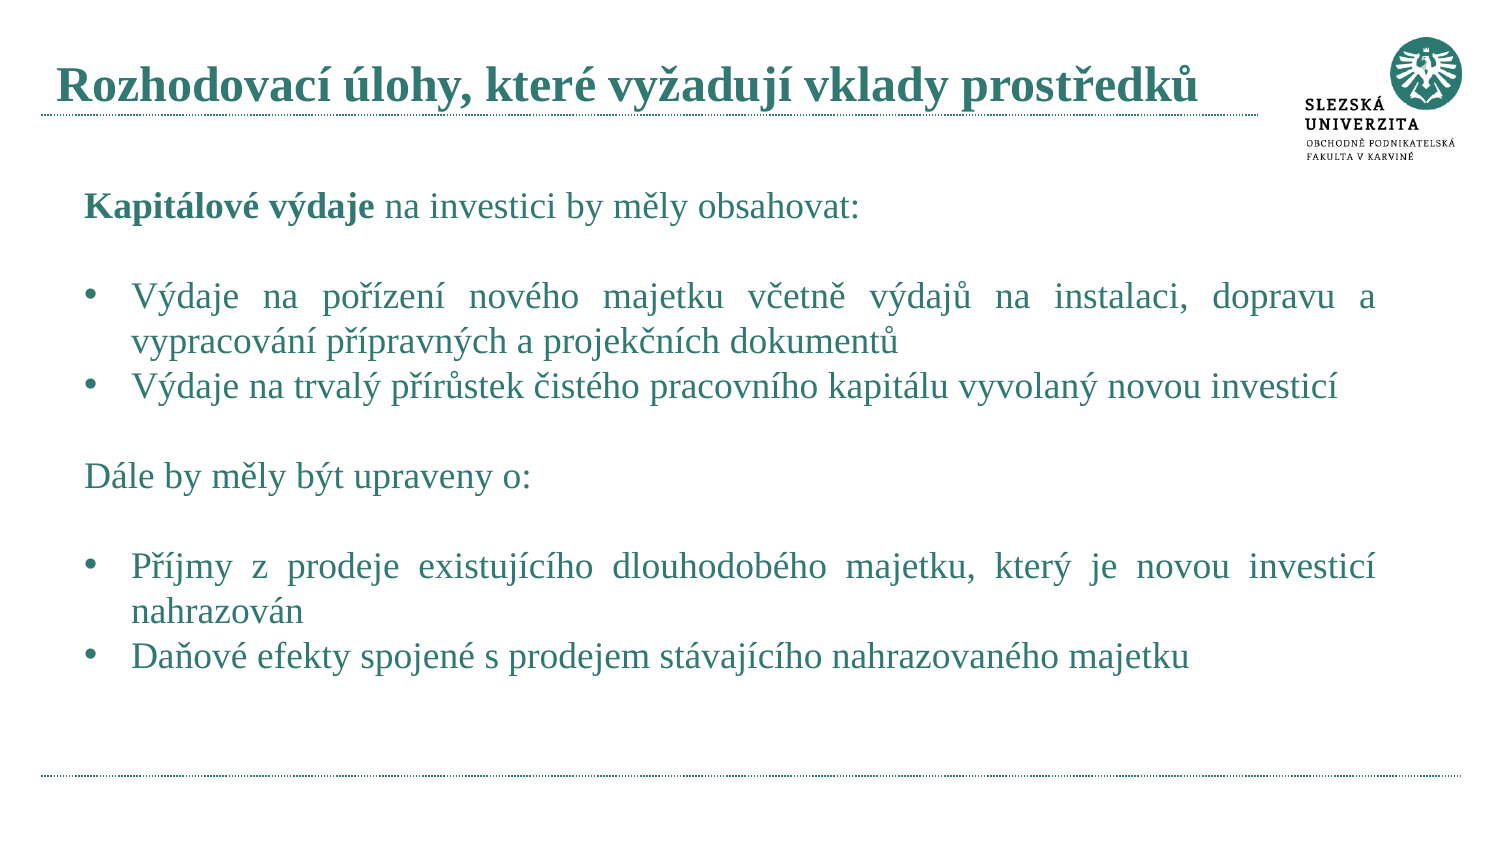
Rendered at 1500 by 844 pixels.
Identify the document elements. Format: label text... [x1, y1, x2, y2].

title Rozhodovací úlohy, které vyžadují vklady prostředků [41, 43, 1365, 162]
picture [1305, 37, 1462, 160]
text_box [64, 162, 1329, 682]
text_box Kapitálové výdaje na investici by měly obsahovat: Výdaje na pořízení nového majetku včetně výdajů na instalaci, dopravu a vypracování přípravných a projekčních dokumentů Výdaje na trvalý přírůstek čistého pracovního kapitálu vyvolaný novou investicí Dále by měly být upraveny o: Příjmy z prodeje existujícího dlouhodobého majetku, který je novou investicí nahrazován Daňové efekty spojené s prodejem stávajícího nahrazovaného majetku [69, 173, 1393, 774]
